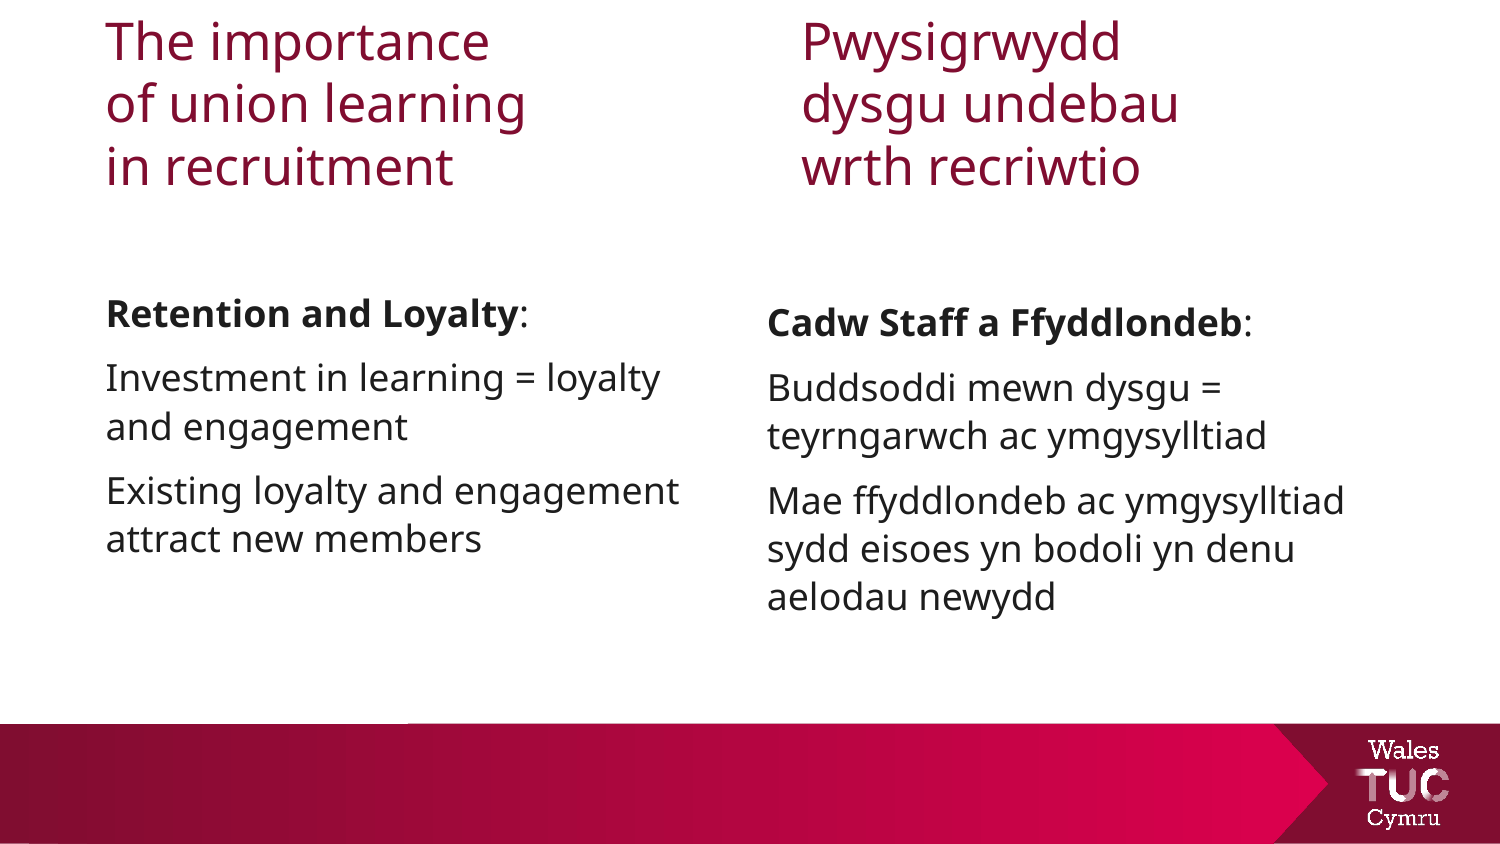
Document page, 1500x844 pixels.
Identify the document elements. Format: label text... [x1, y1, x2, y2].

title The importance of union learning in recruitment [105, 63, 548, 196]
list Cadw Staff a Ffyddlondeb: Buddsoddi mewn dysgu = teyrngarwch ac ymgysylltiad Mae ffyddlondeb ac ymgysylltiad sydd eisoes yn bodoli yn denu aelodau newydd [766, 237, 1384, 685]
text_box Pwysigrwydd dysgu undebau wrth recriwtio [801, 64, 1243, 196]
list Retention and Loyalty: Investment in learning = loyalty and engagement Existing loyalty and engagement attract new members [105, 221, 722, 669]
picture [1354, 740, 1449, 830]
